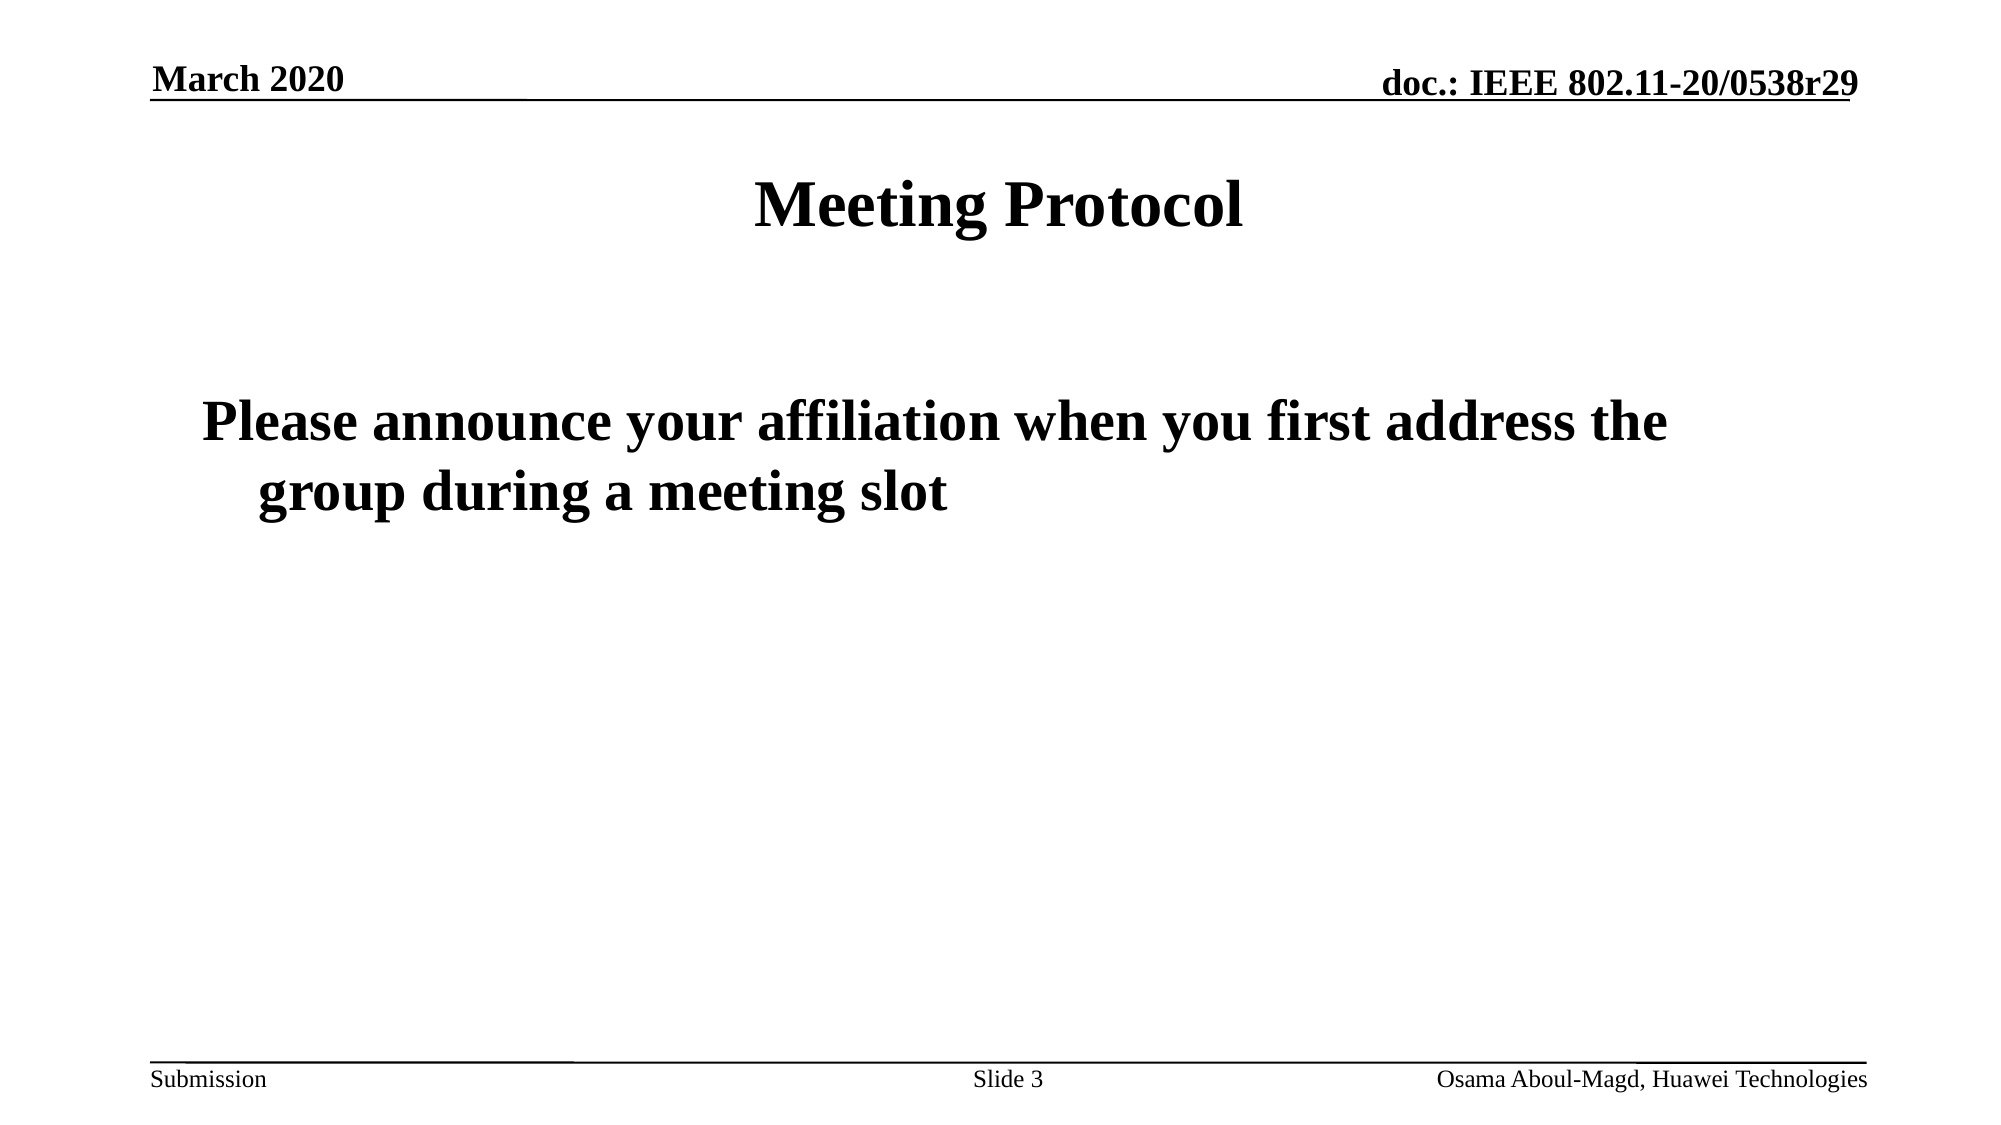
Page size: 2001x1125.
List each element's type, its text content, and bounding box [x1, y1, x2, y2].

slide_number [152, 54, 563, 100]
title Meeting Protocol [149, 112, 1850, 288]
slide_number Slide 3 [950, 1061, 1067, 1123]
footer Osama Aboul-Magd, Huawei Technologies [1171, 1061, 1869, 1093]
list Please announce your affiliation when you first address the group during a meeting slot [187, 374, 1813, 513]
